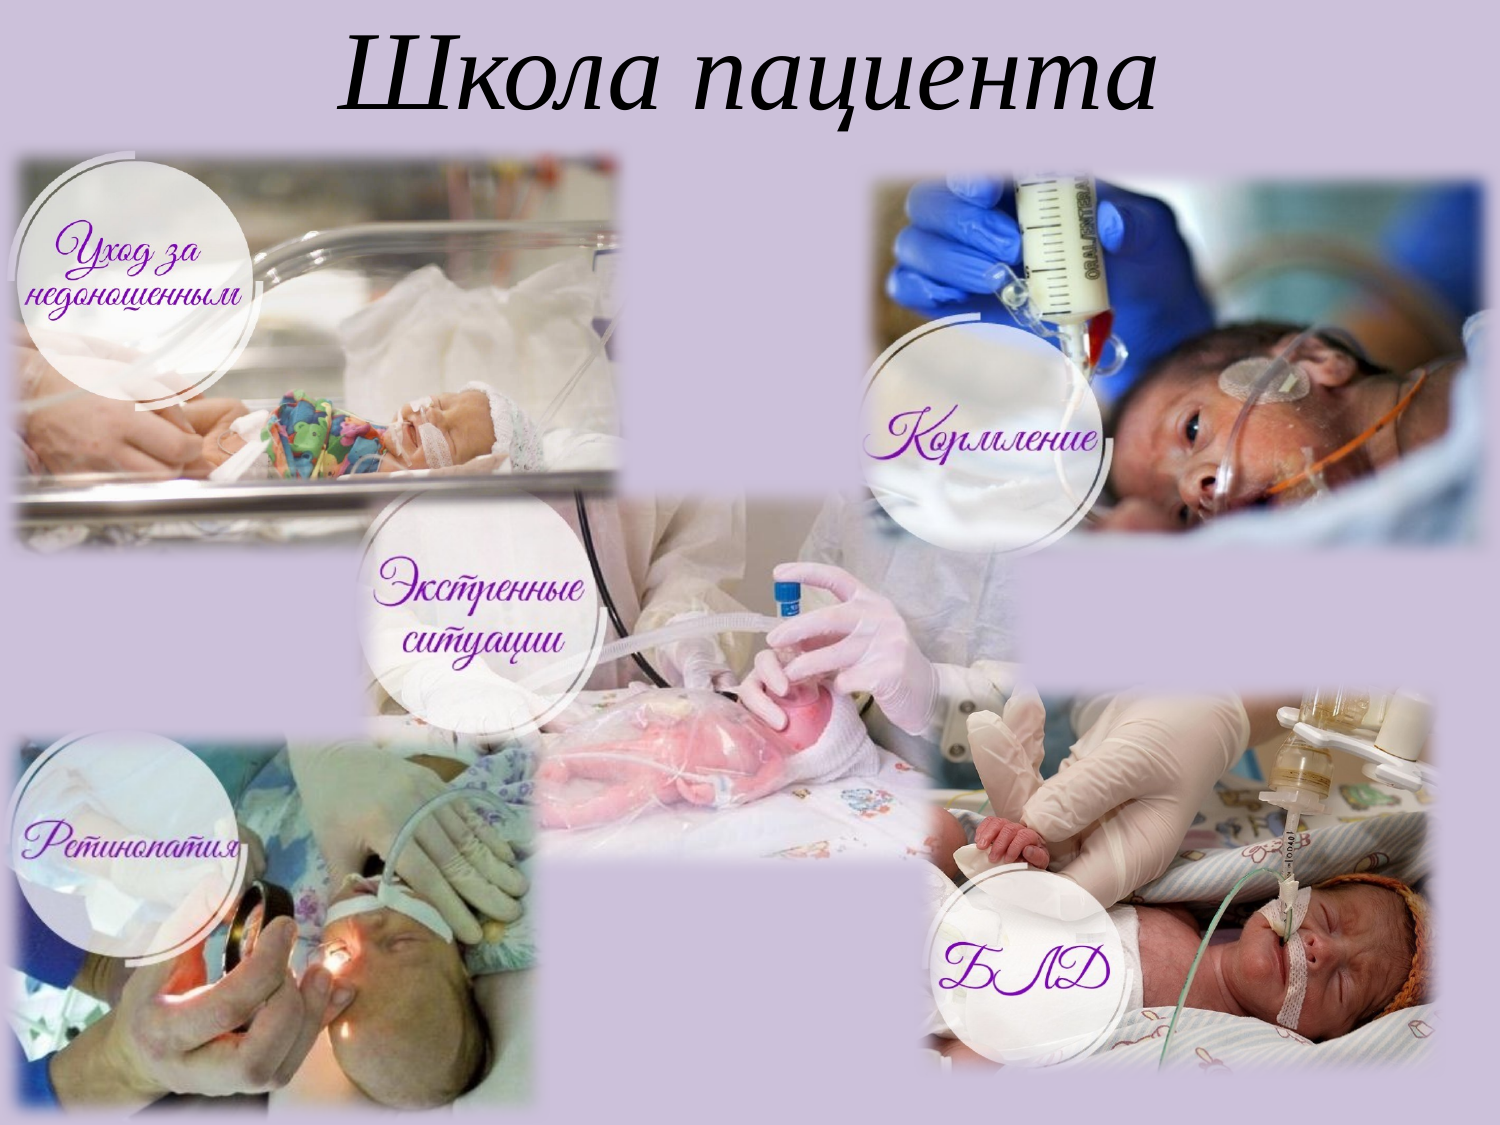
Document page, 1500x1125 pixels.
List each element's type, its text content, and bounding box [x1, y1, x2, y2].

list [855, 163, 1500, 563]
title Школа пациента [75, 0, 1425, 200]
picture [0, 140, 1446, 1125]
